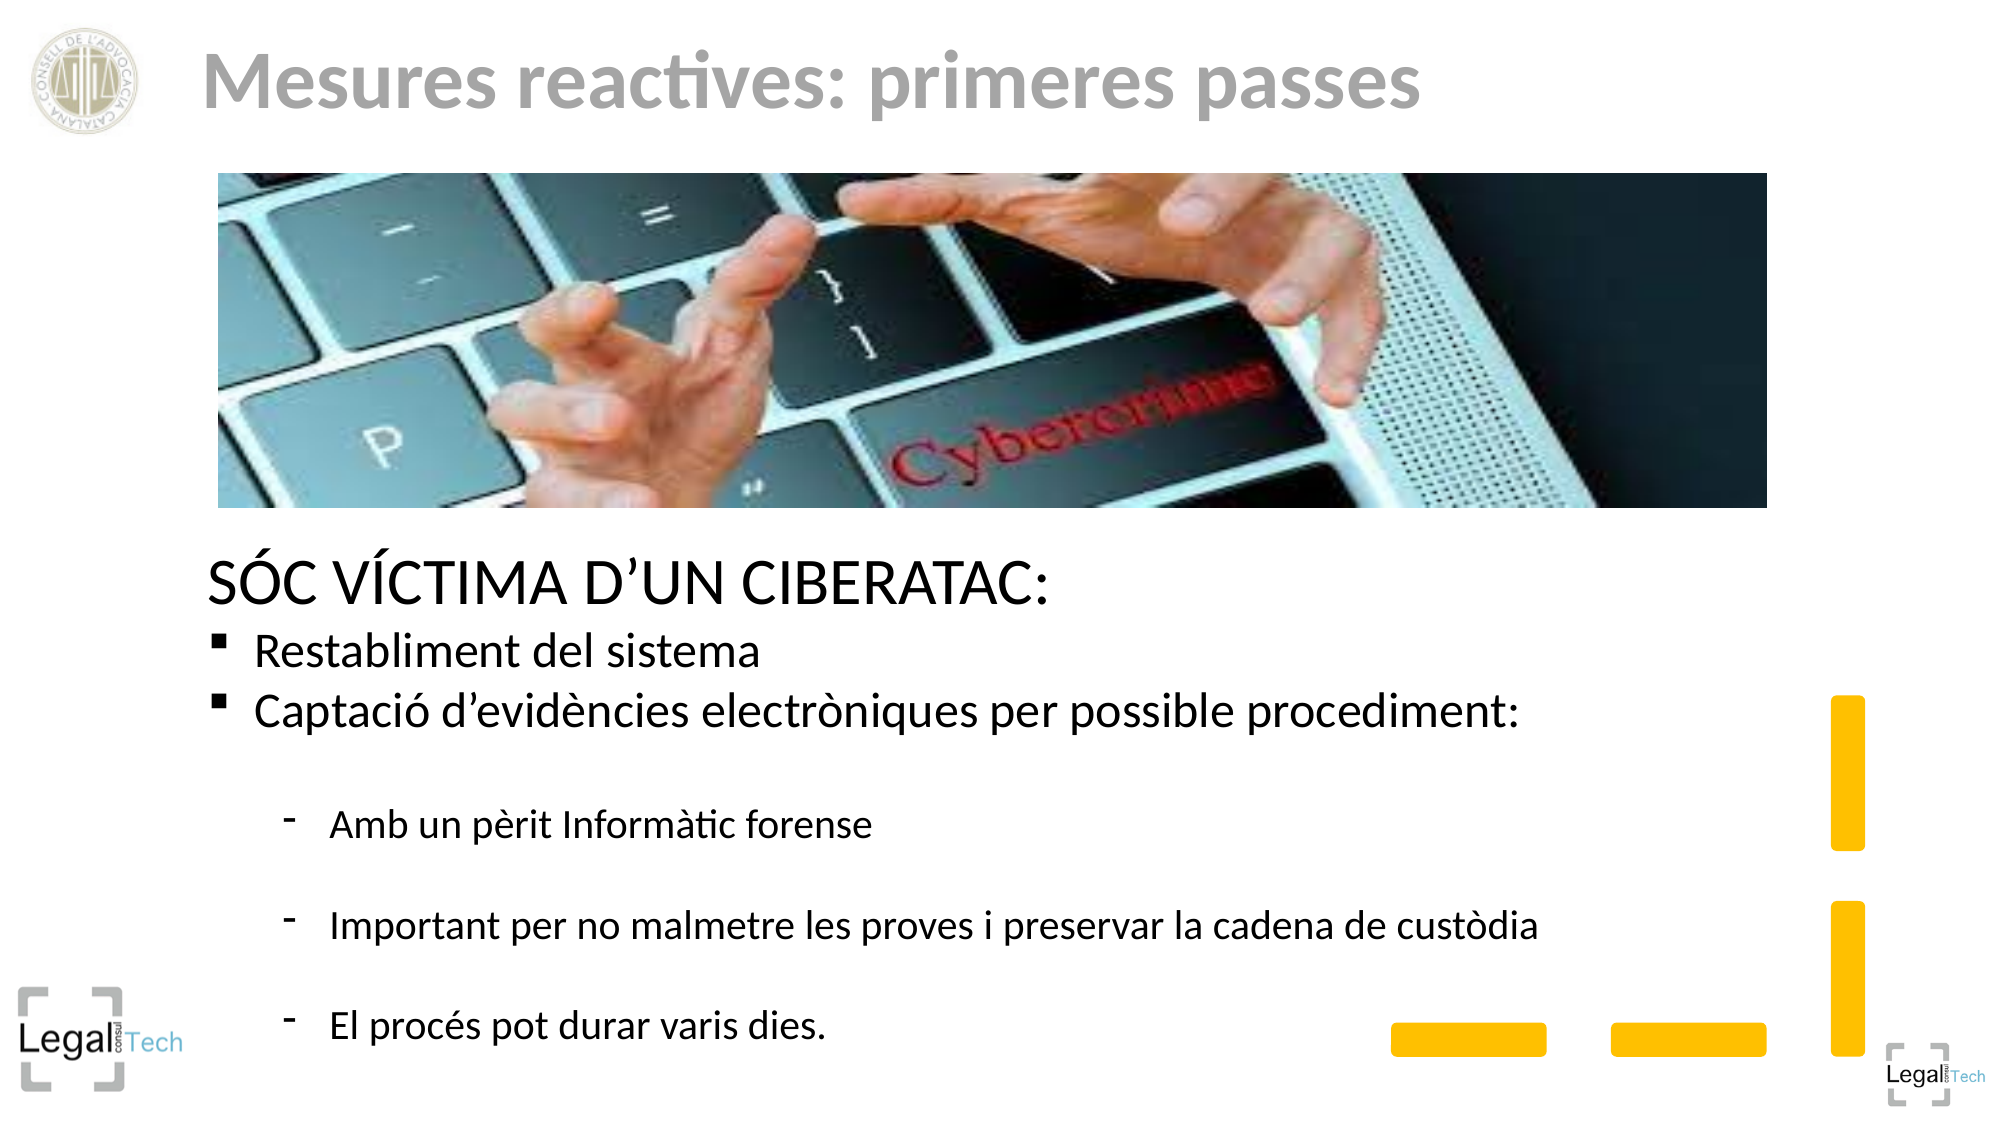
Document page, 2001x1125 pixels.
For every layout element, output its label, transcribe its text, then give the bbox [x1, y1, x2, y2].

text_box [1609, 1021, 1768, 1058]
picture [0, 964, 201, 1115]
text_box [1829, 899, 1867, 1058]
picture [25, 0, 145, 153]
text_box [1389, 1021, 1548, 1058]
picture [1875, 1029, 1996, 1120]
picture [218, 173, 1767, 508]
text_box Mesures reactives: primeres passes [186, 18, 1438, 134]
text_box [1829, 694, 1867, 853]
text_box SÓC VÍCTIMA D’UN CIBERATAC: Restabliment del sistema Captació d’evidències electròniques per possible procediment: Amb un pèrit Informàtic forense Important per no malmetre les proves i preservar la cadena de custòdia El procés pot durar varis dies. [192, 530, 1689, 1055]
